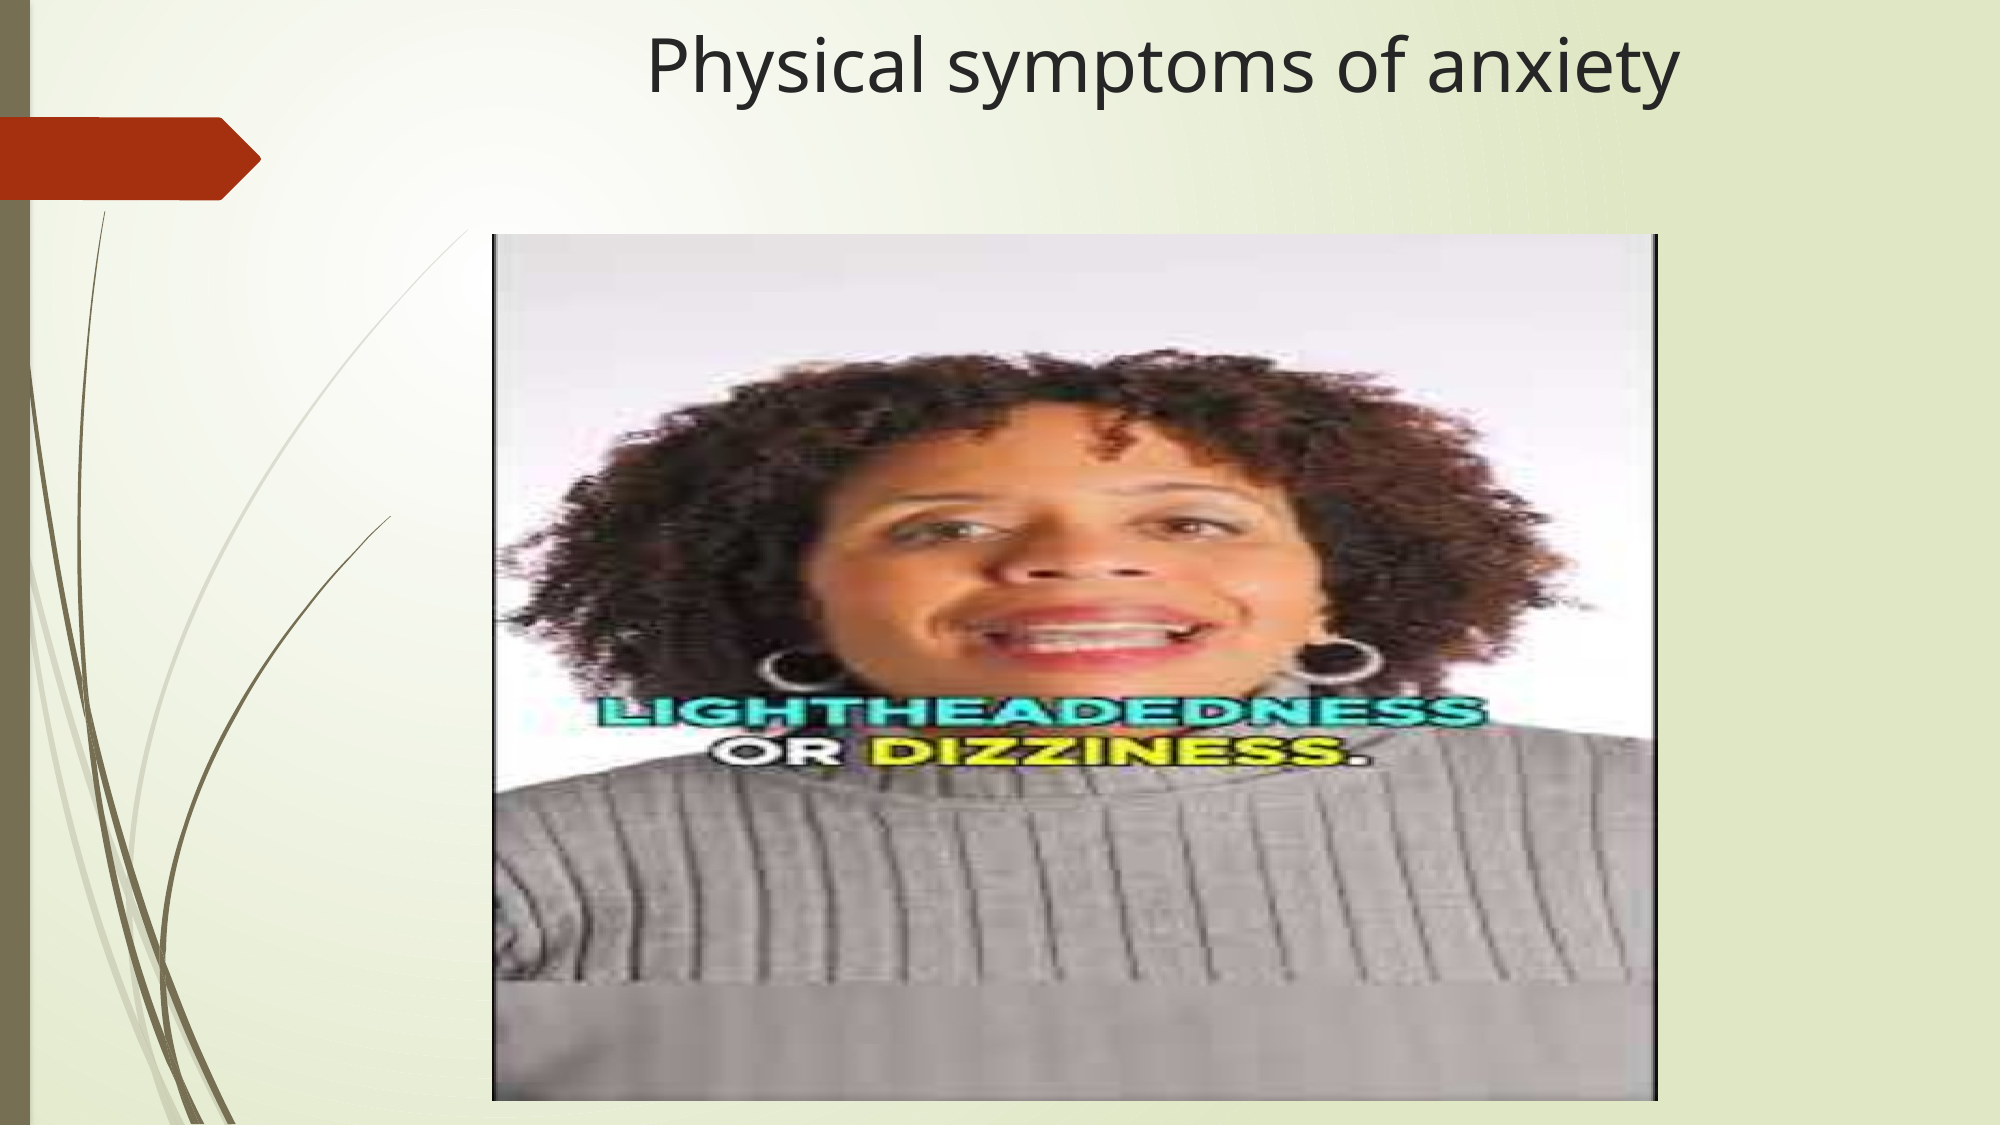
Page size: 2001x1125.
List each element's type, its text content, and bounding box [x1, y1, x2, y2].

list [491, 233, 1659, 1102]
title Physical symptoms of anxiety [432, 10, 1895, 221]
